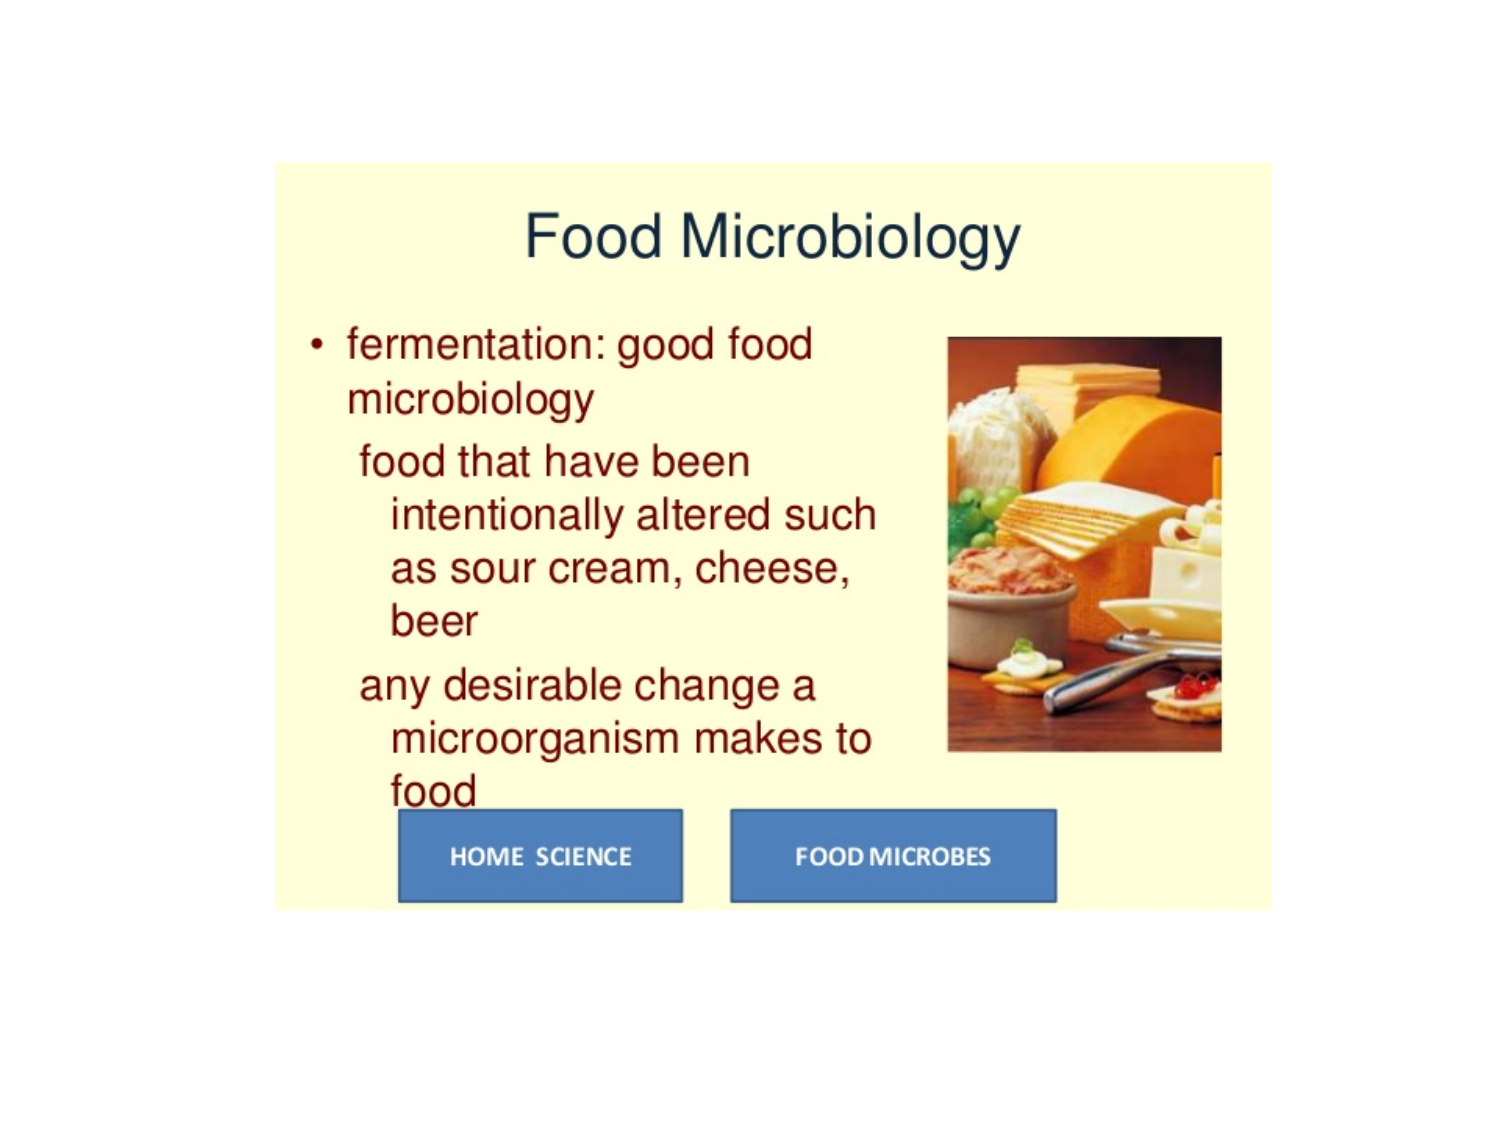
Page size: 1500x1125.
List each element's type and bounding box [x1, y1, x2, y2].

picture [274, 162, 1273, 912]
